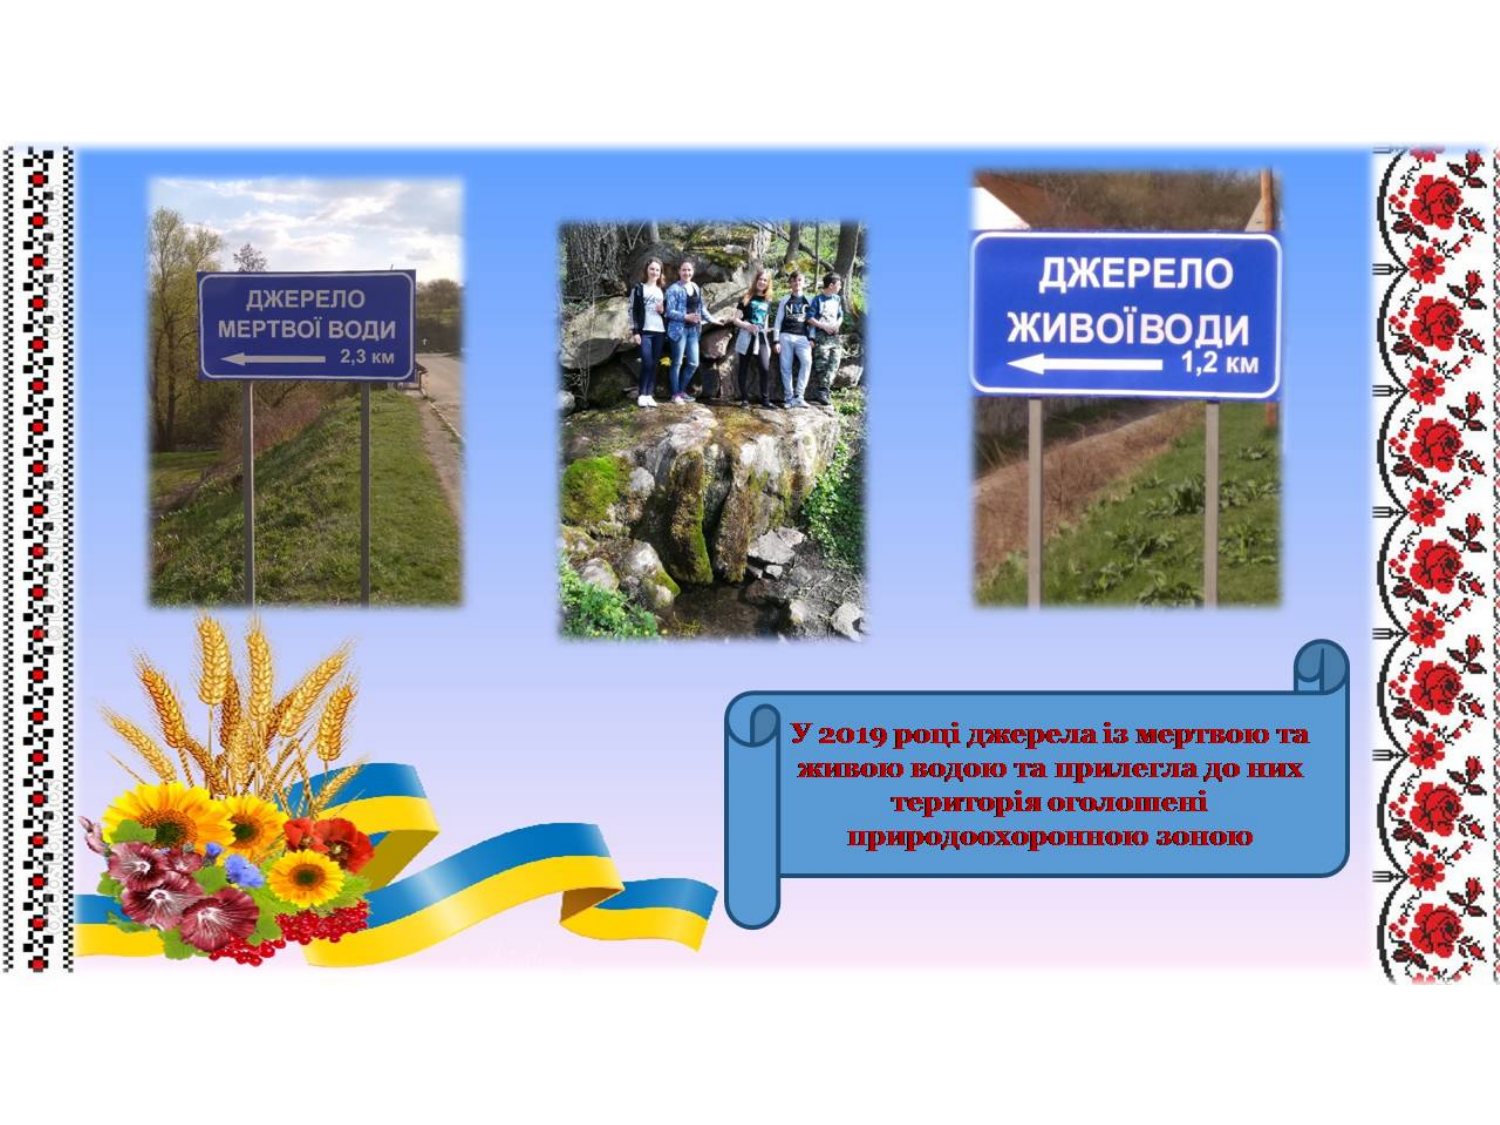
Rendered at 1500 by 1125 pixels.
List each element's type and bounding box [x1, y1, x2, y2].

picture [0, 140, 1500, 985]
